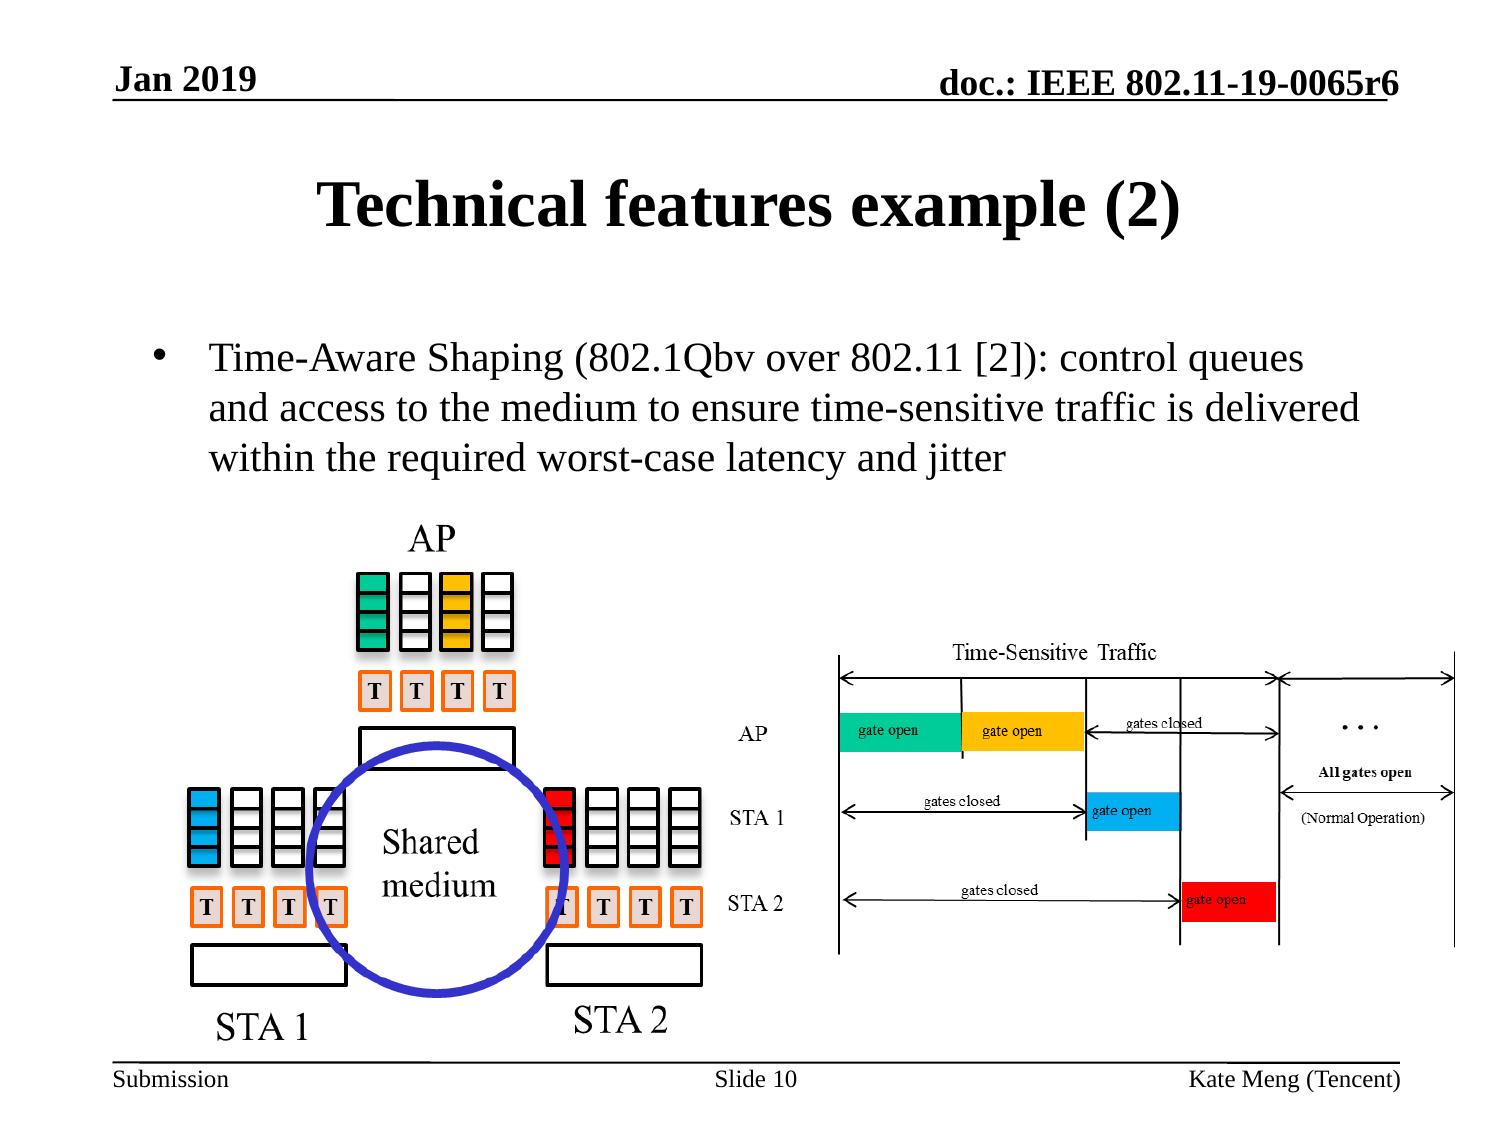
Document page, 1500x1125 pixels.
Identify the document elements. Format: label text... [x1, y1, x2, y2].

title Technical features example (2) [112, 112, 1388, 288]
slide_number Slide 10 [712, 1061, 800, 1123]
picture [174, 501, 1466, 1074]
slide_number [114, 54, 423, 100]
list Time-Aware Shaping (802.1Qbv over 802.11 [2]): control queues and access to the medium to ensure time-sensitive traffic is delivered within the required worst-case latency and jitter [136, 321, 1388, 510]
footer Kate Meng (Tencent) [878, 1061, 1402, 1093]
